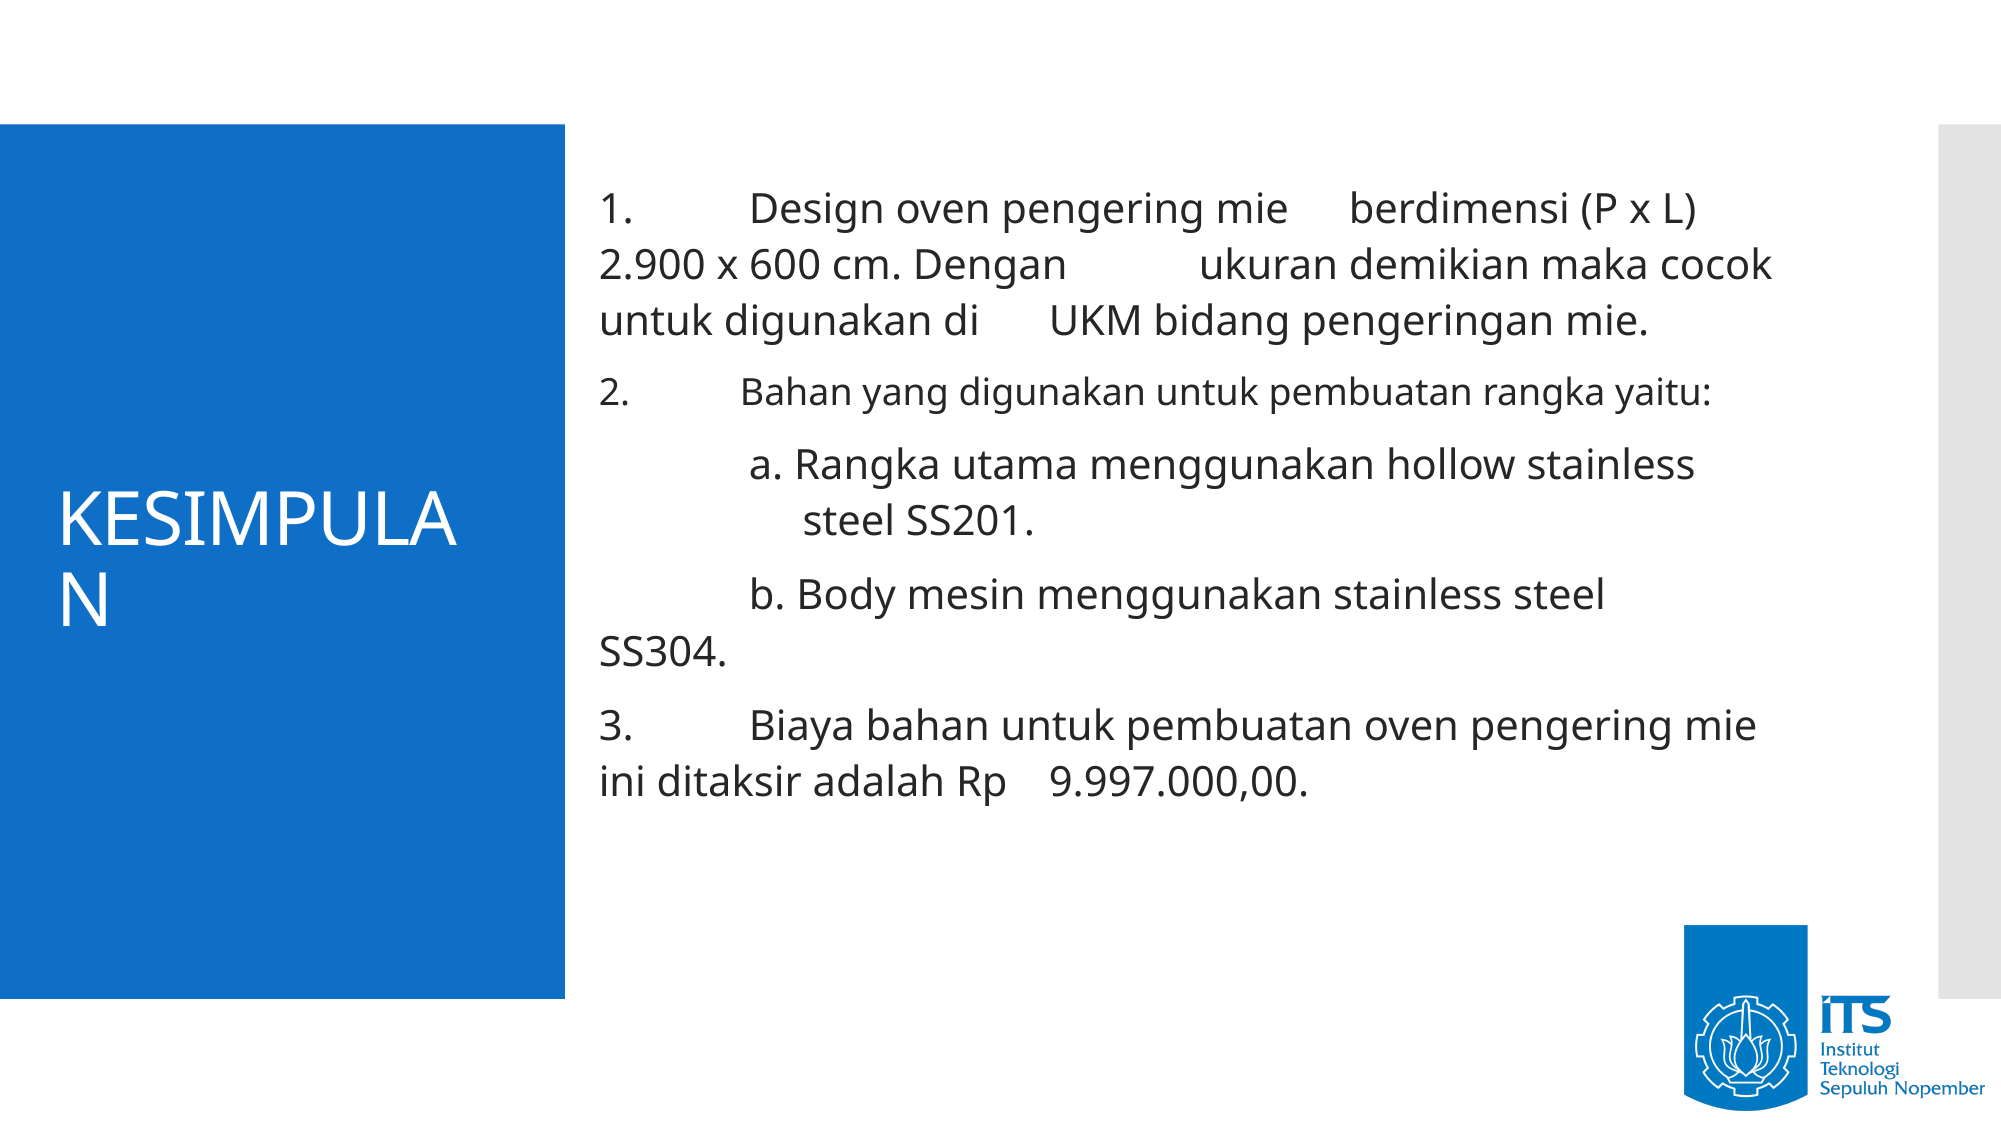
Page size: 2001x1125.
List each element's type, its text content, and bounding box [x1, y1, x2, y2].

list 1. Design oven pengering mie berdimensi (P x L) 2.900 x 600 cm. Dengan ukuran demikian maka cocok untuk digunakan di UKM bidang pengeringan mie. Bahan yang digunakan untuk pembuatan rangka yaitu: a. Rangka utama menggunakan hollow stainless steel SS201. b. Body mesin menggunakan stainless steel SS304. 3. Biaya bahan untuk pembuatan oven pengering mie ini ditaksir adalah Rp 9.997.000,00. [583, 184, 1814, 867]
picture [1684, 925, 1985, 1111]
title KESIMPULAN [41, 184, 525, 940]
